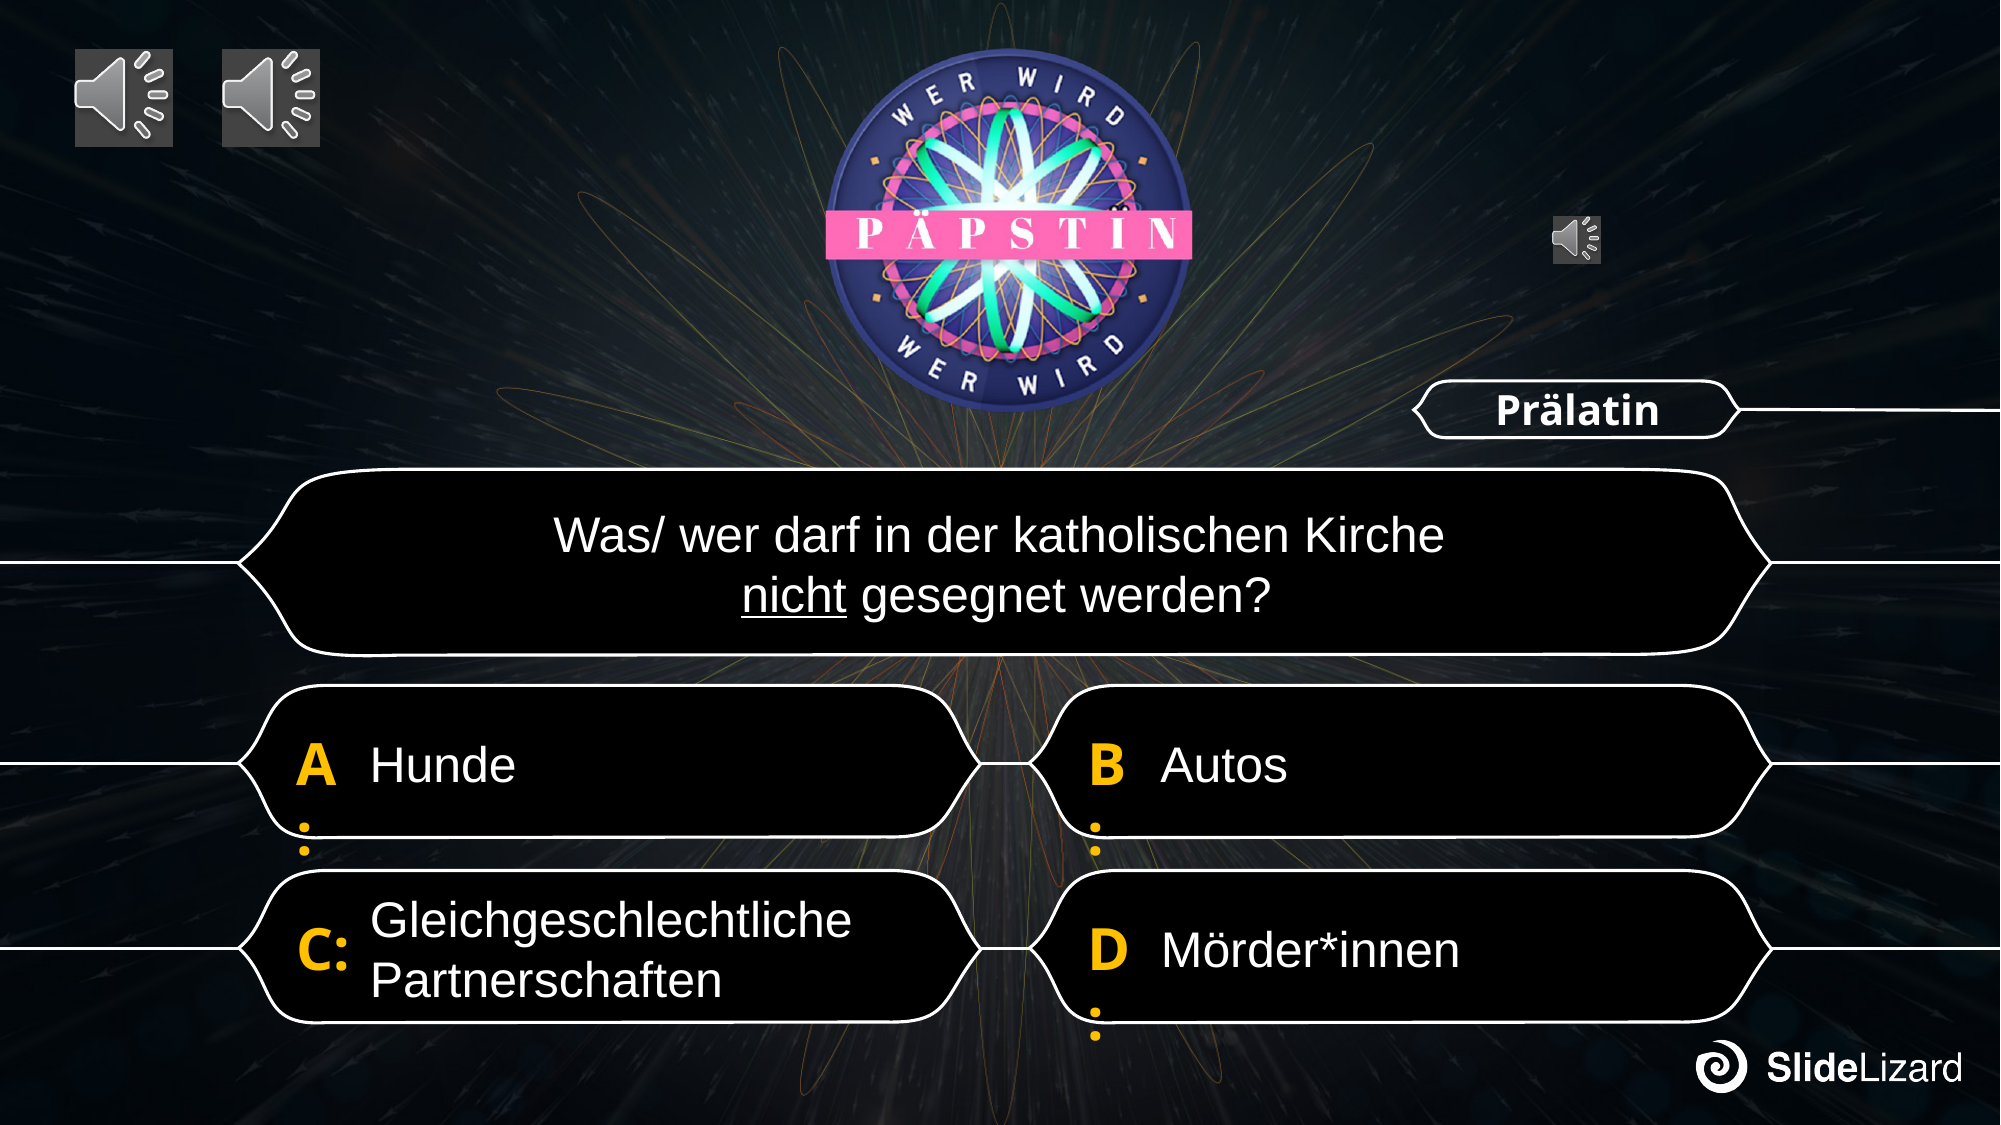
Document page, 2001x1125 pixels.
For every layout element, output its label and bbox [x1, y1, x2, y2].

text_box [1029, 870, 1772, 1023]
text_box [0, 469, 2000, 656]
text_box [1413, 380, 2000, 438]
picture [0, 764, 2000, 948]
text_box [238, 870, 981, 1023]
picture [0, 0, 2000, 469]
picture [0, 949, 2000, 1125]
picture [0, 656, 2000, 763]
text_box [238, 685, 981, 838]
